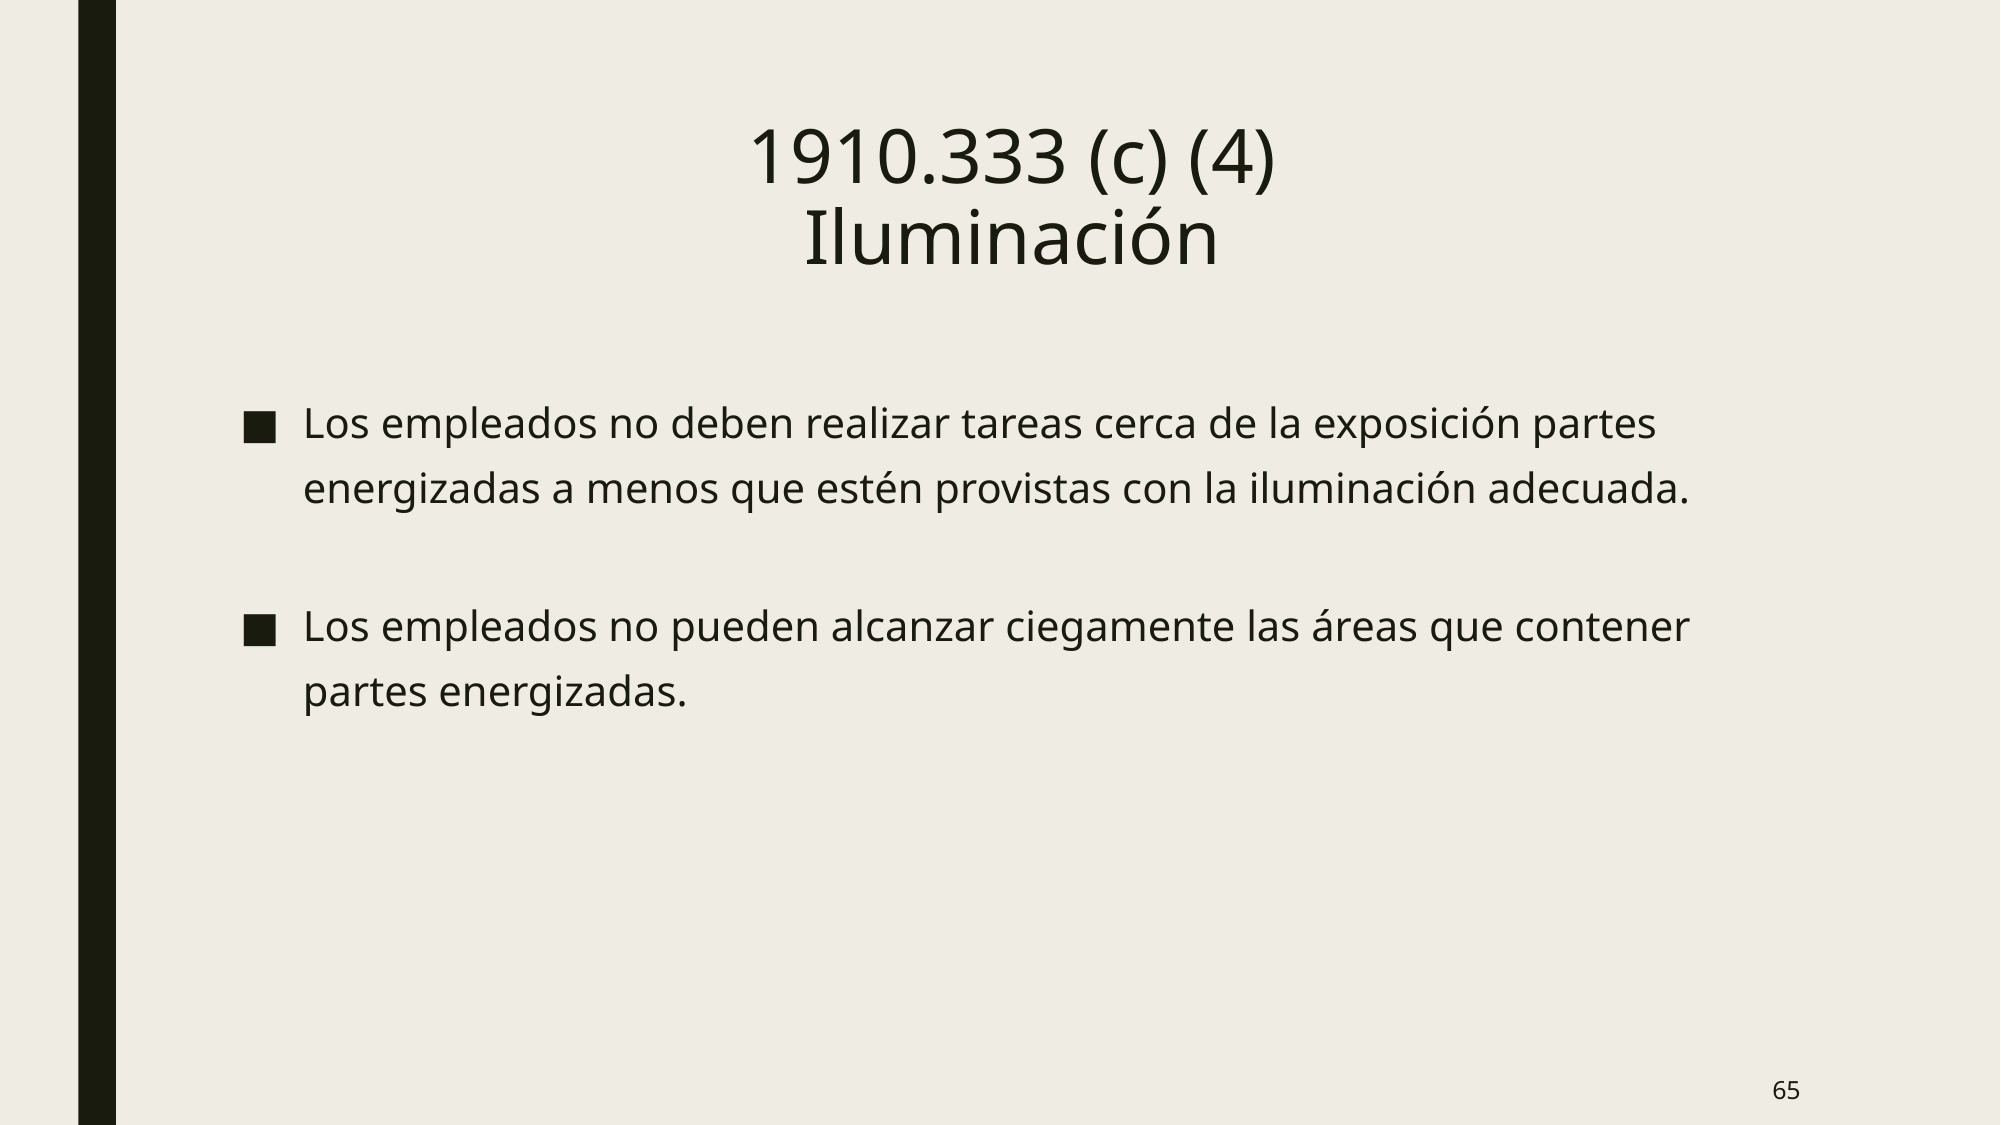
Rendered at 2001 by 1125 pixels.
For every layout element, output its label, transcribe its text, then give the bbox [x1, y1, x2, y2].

title 1910.333 (c) (4) Iluminación [225, 112, 1800, 357]
list Los empleados no deben realizar tareas cerca de la exposición partes energizadas a menos que estén provistas con la iluminación adecuada. Los empleados no pueden alcanzar ciegamente las áreas que contener partes energizadas. [225, 375, 1800, 963]
slide_number 65 [1553, 1058, 1816, 1125]
